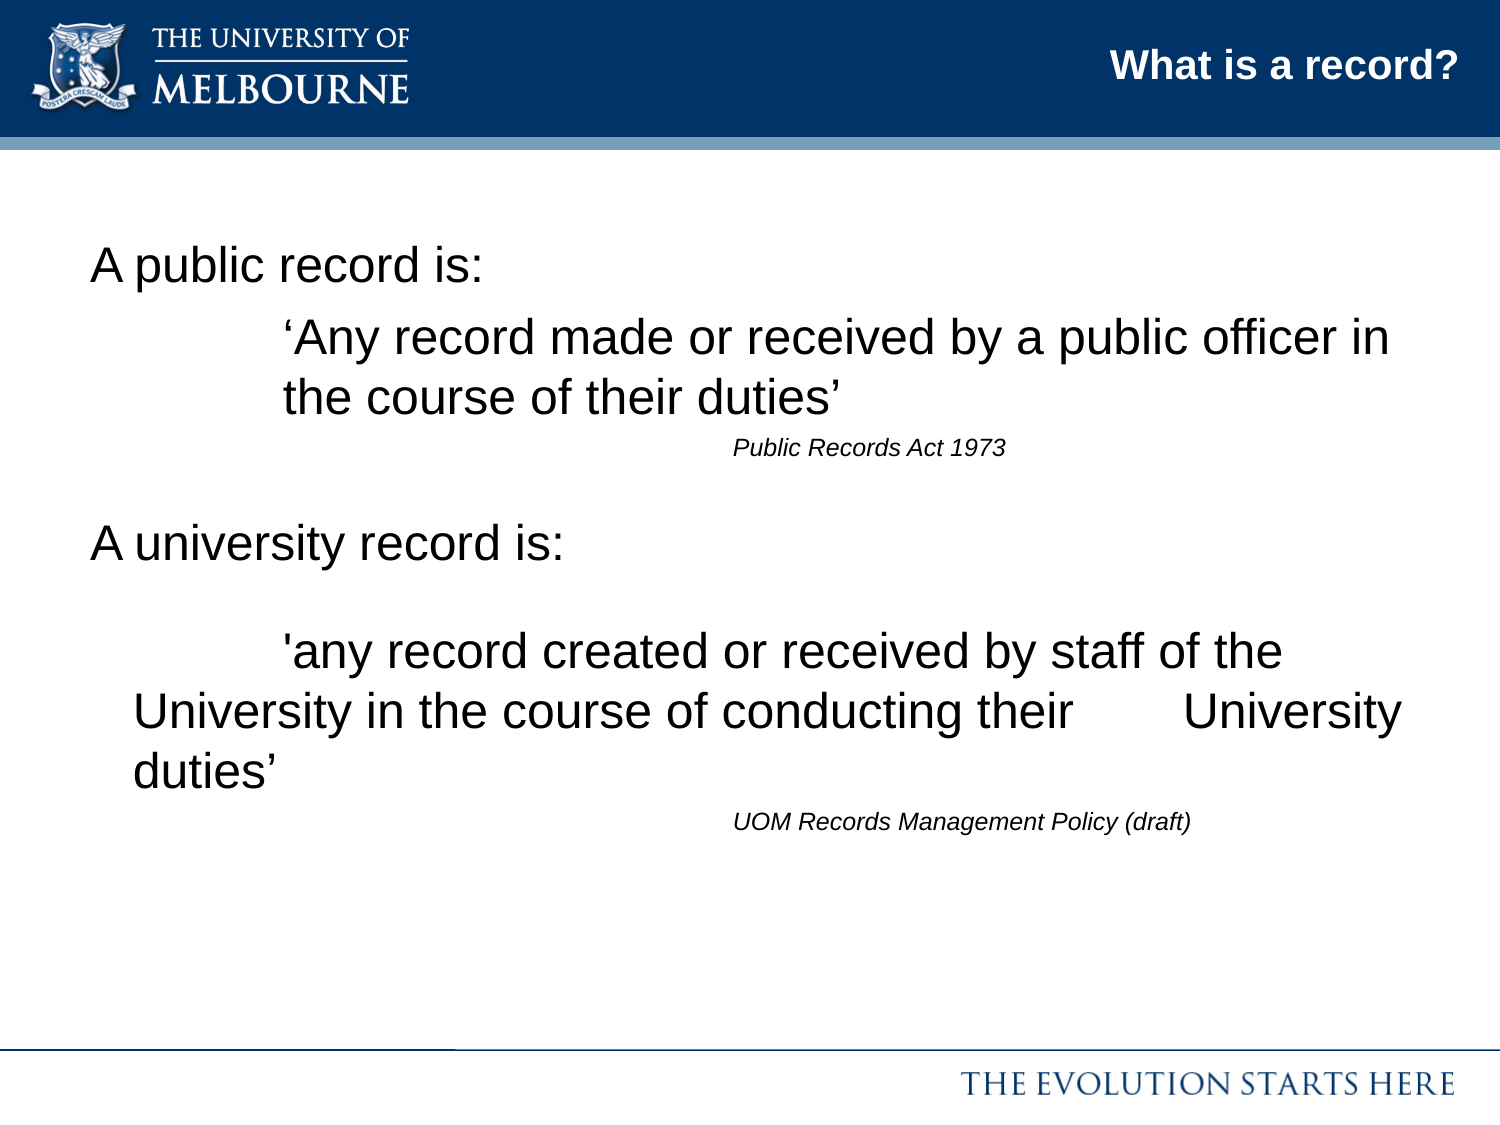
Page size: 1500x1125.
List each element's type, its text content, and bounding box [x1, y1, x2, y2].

list A public record is: ‘Any record made or received by a public officer in the course of their duties’ Public Records Act 1973 A university record is: 'any record created or received by staff of the University in the course of conducting their University duties’ UOM Records Management Policy (draft) [74, 224, 1426, 968]
picture [24, 17, 413, 119]
picture [953, 1062, 1463, 1105]
title What is a record? [487, 0, 1476, 126]
